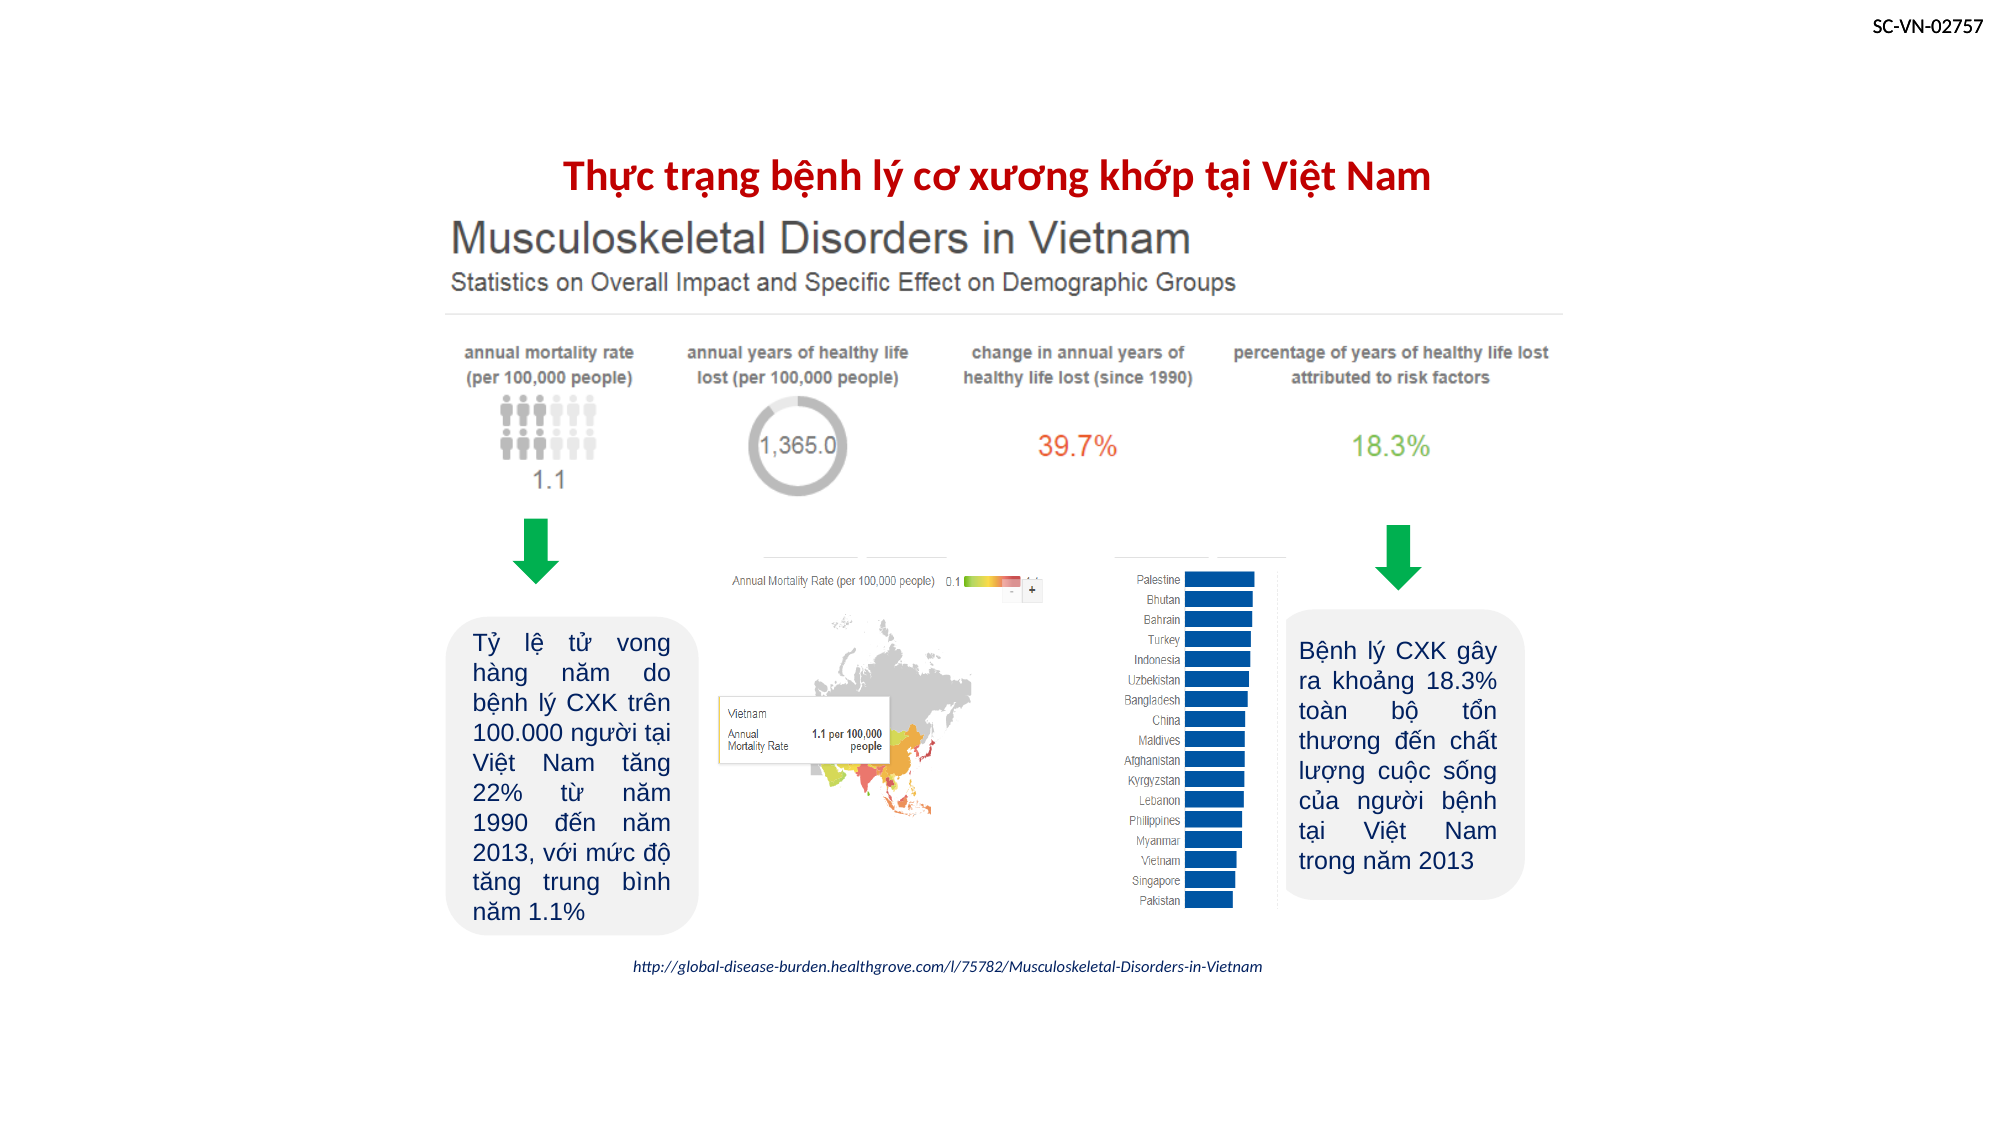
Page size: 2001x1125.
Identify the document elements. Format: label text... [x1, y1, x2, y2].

picture [708, 557, 1287, 909]
text_box Tỷ lệ tử vong hàng năm do bệnh lý CXK trên 100.000 người tại Việt Nam tăng 22% từ năm 1990 đến năm 2013, với mức độ tăng trung bình năm 1.1% [445, 616, 700, 937]
text_box [511, 518, 561, 586]
text_box [1373, 524, 1424, 592]
text_box Thực trạng bệnh lý cơ xương khớp tại Việt Nam [469, 139, 1526, 207]
picture [445, 216, 1563, 500]
text_box Bệnh lý CXK gây ra khoảng 18.3% toàn bộ tổn thương đến chất lượng cuộc sống của người bệnh tại Việt Nam trong năm 2013 [1287, 608, 1526, 901]
text_box http://global-disease-burden.healthgrove.com/l/75782/Musculoskeletal-Disorders-in-Vietnam [618, 948, 1343, 983]
